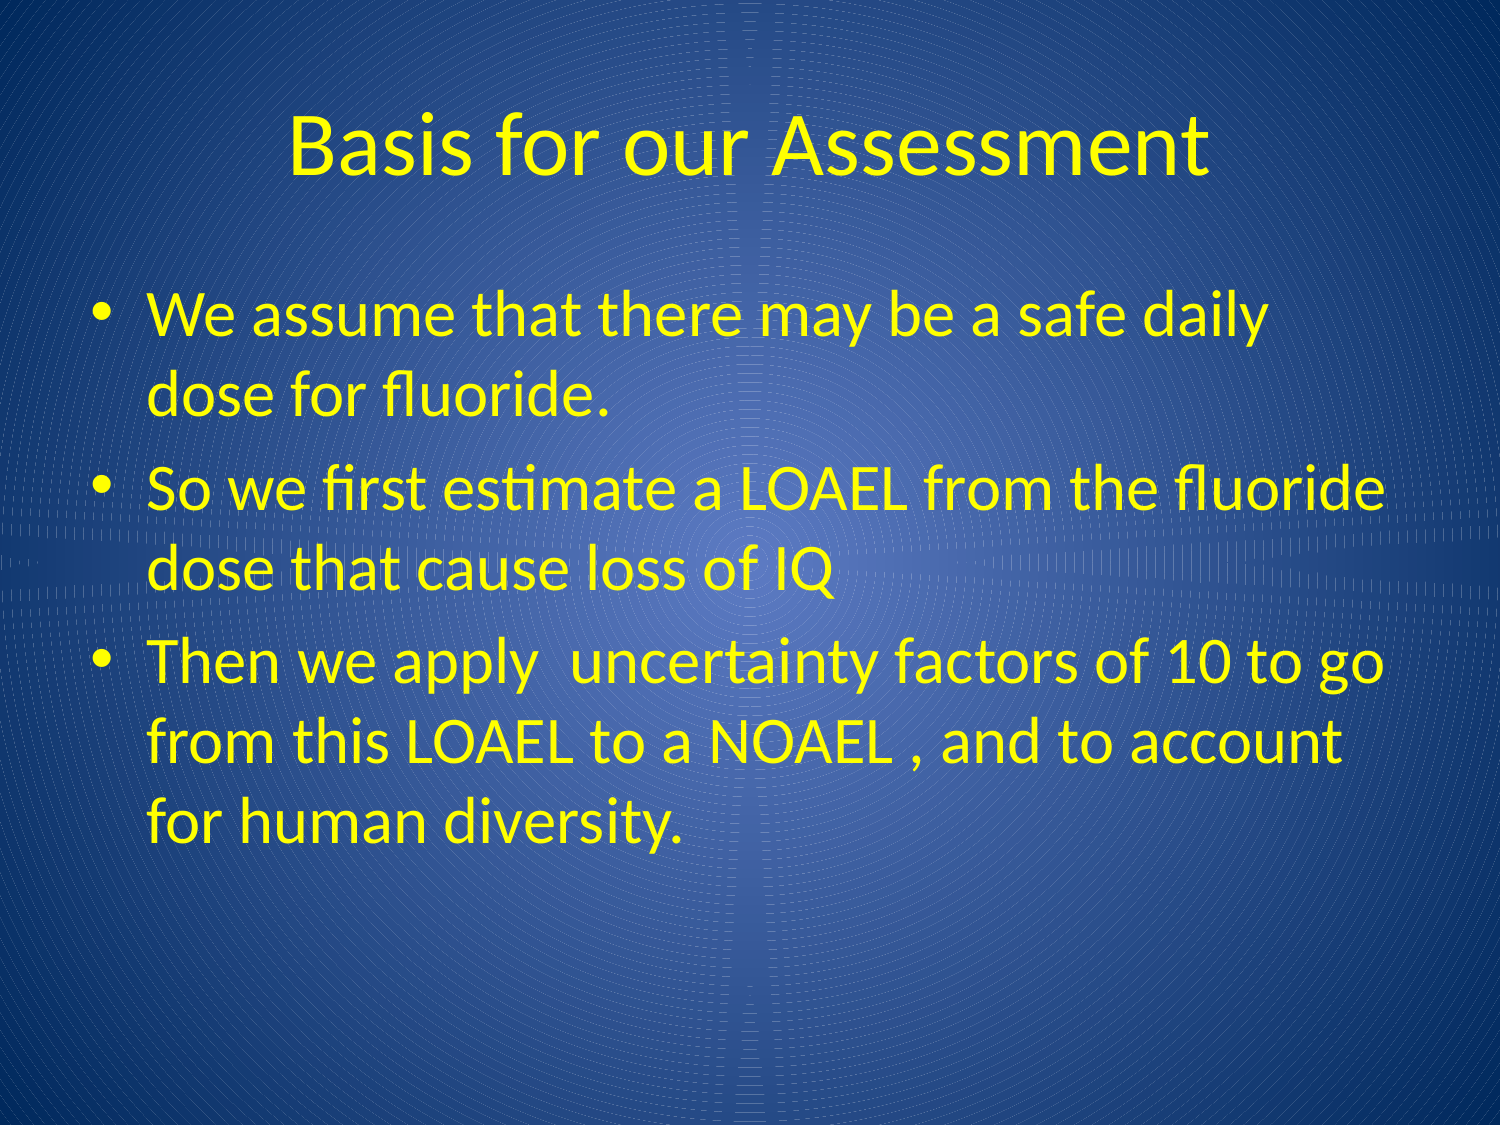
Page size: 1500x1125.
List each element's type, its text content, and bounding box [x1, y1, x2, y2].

list We assume that there may be a safe daily dose for fluoride. So we first estimate a LOAEL from the fluoride dose that cause loss of IQ Then we apply uncertainty factors of 10 to go from this LOAEL to a NOAEL , and to account for human diversity. [75, 262, 1425, 1005]
title Basis for our Assessment [75, 45, 1425, 233]
